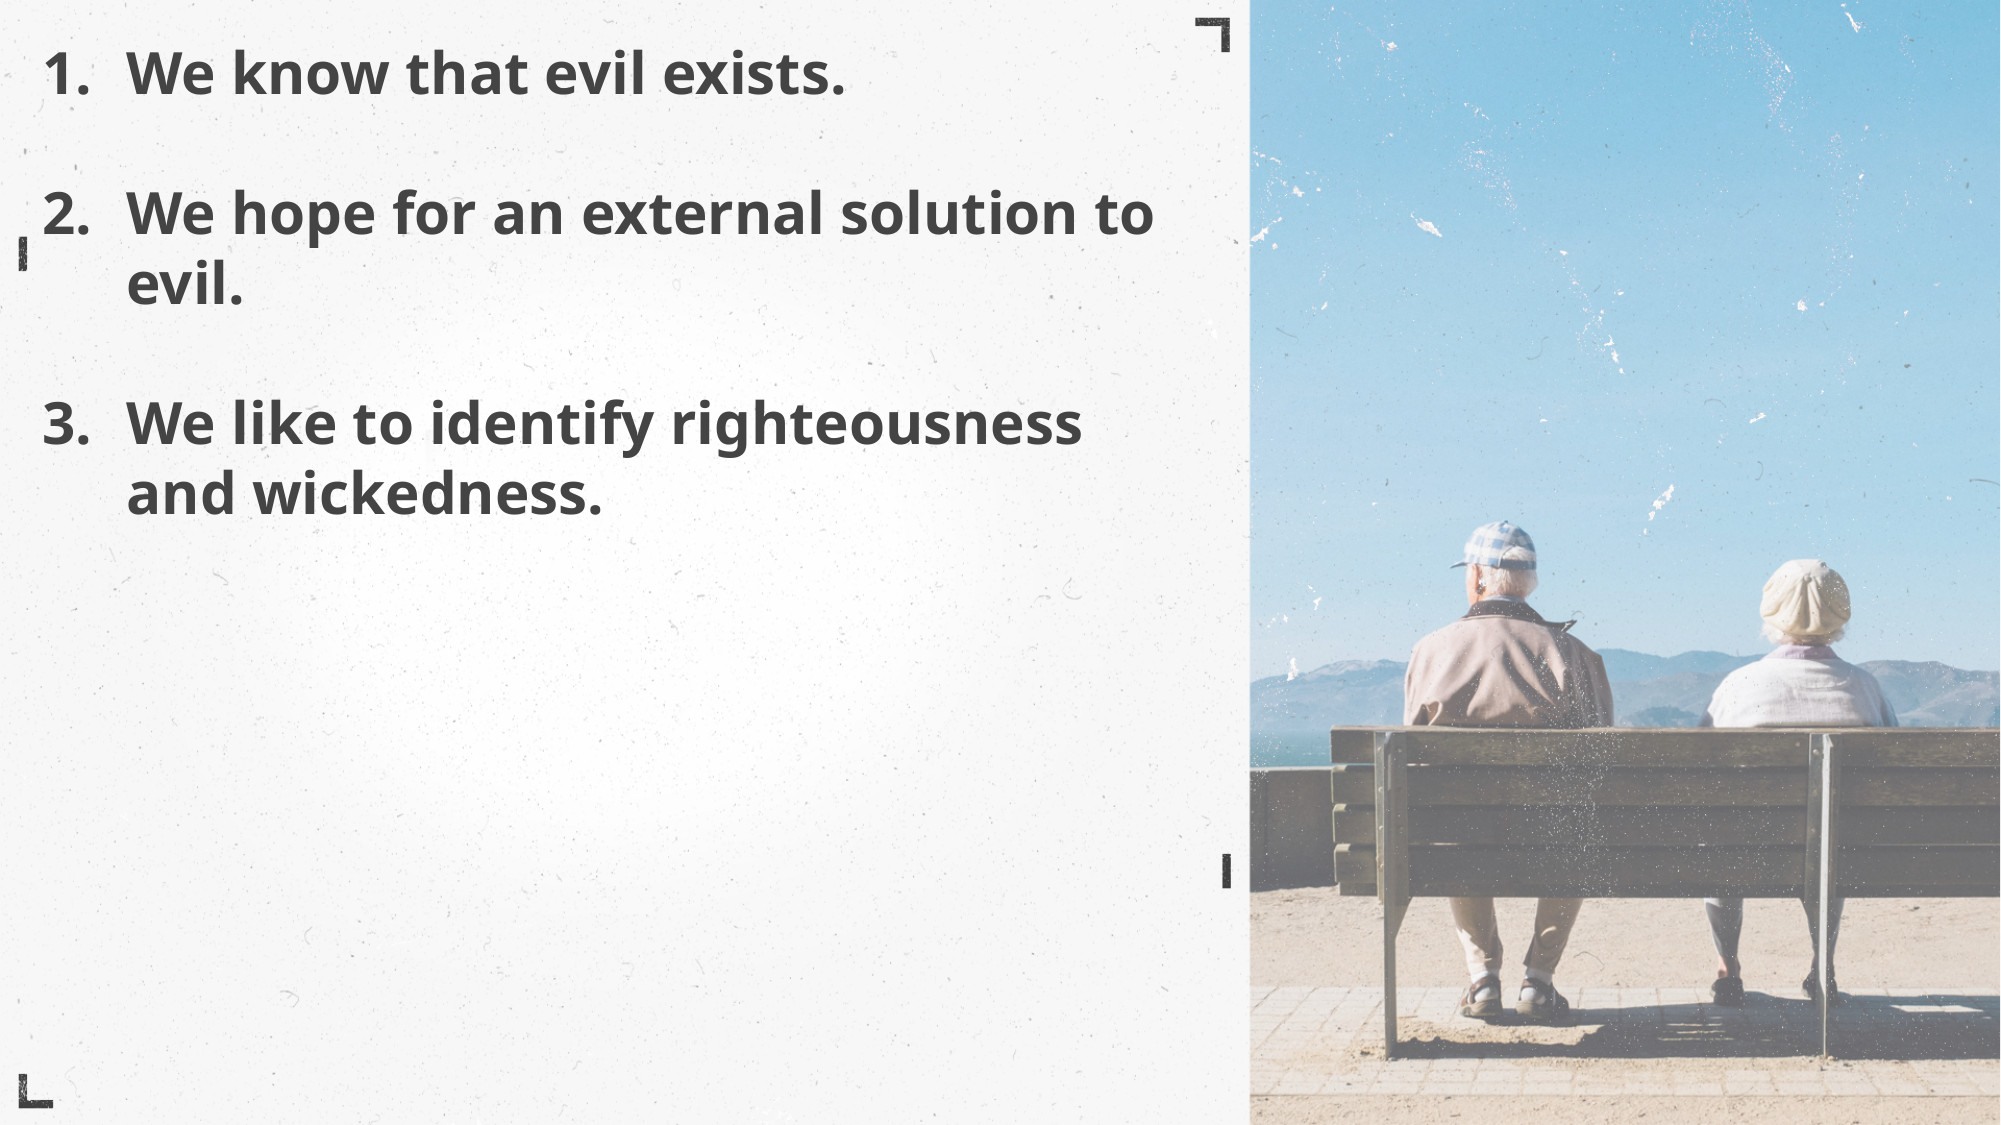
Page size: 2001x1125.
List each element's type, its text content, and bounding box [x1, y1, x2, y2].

picture [0, 0, 2001, 1125]
text_box We know that evil exists. We hope for an external solution to evil. We like to identify righteousness and wickedness. [27, 29, 1217, 534]
